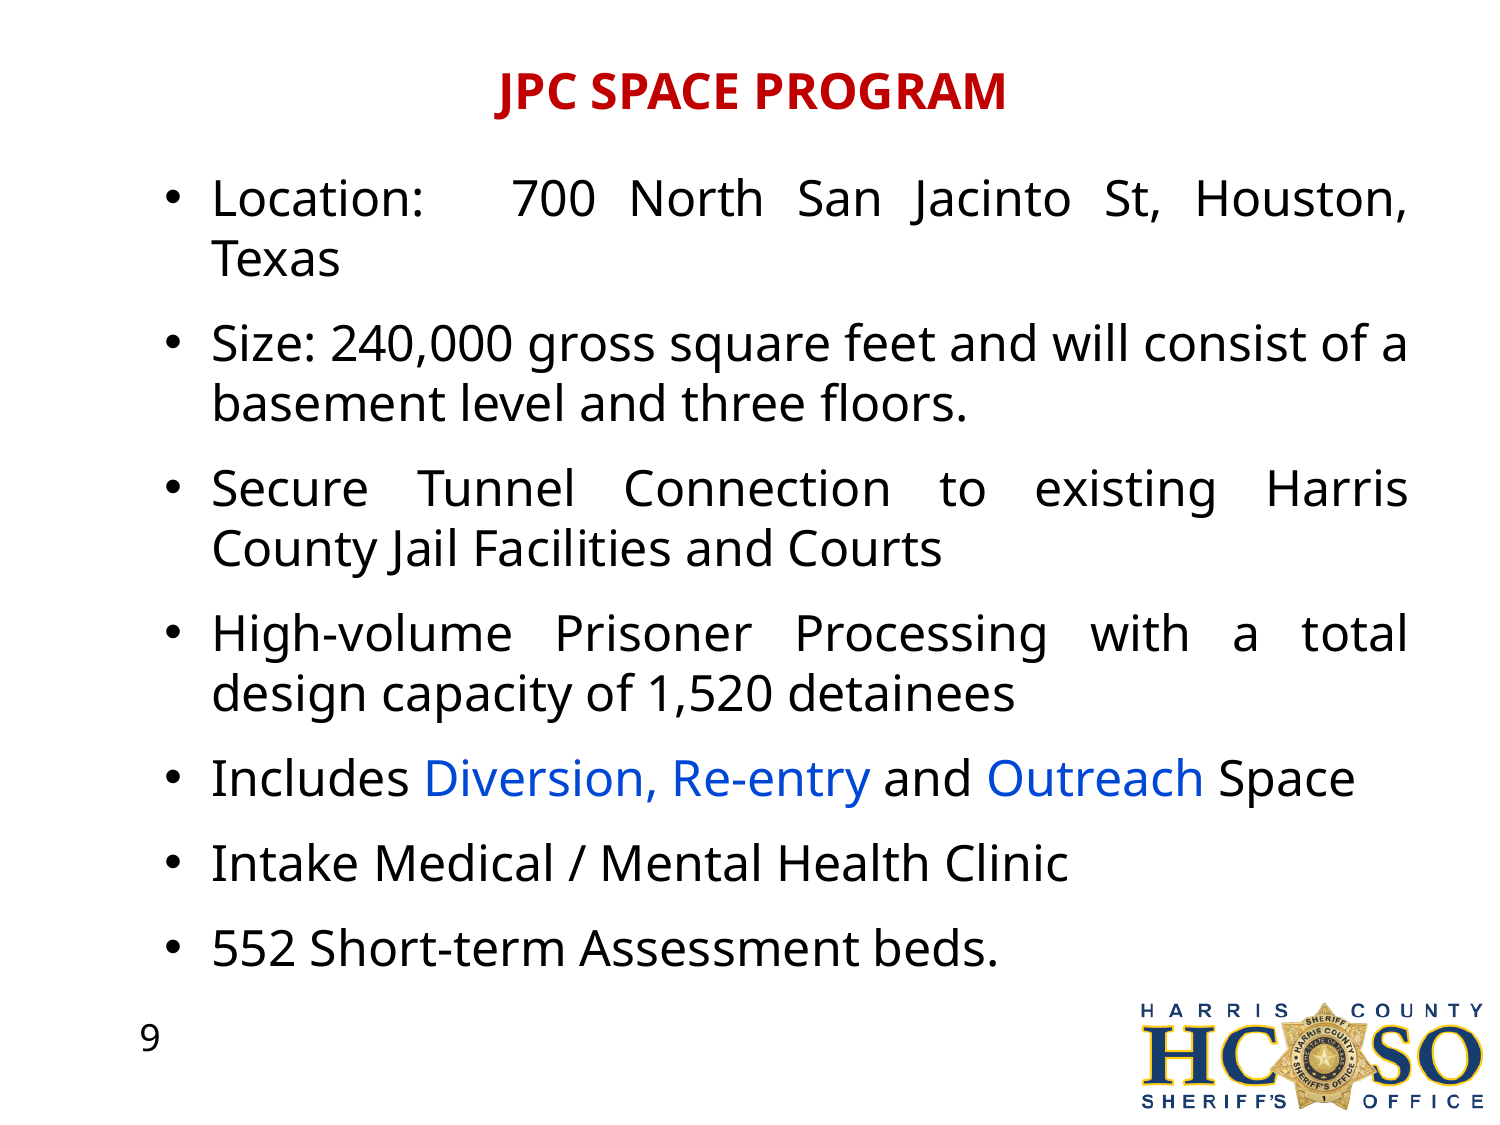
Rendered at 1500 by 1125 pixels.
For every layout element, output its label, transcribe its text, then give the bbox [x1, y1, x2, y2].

text_box JPC space program [417, 52, 1090, 138]
text_box Location: 700 North San Jacinto St, Houston, Texas Size: 240,000 gross square feet and will consist of a basement level and three floors. Secure Tunnel Connection to existing Harris County Jail Facilities and Courts High-volume Prisoner Processing with a total design capacity of 1,520 detainees Includes Diversion, Re-entry and Outreach Space Intake Medical / Mental Health Clinic 552 Short-term Assessment beds. [149, 124, 1425, 984]
picture [1137, 999, 1488, 1113]
text_box 9 [50, 1006, 250, 1066]
